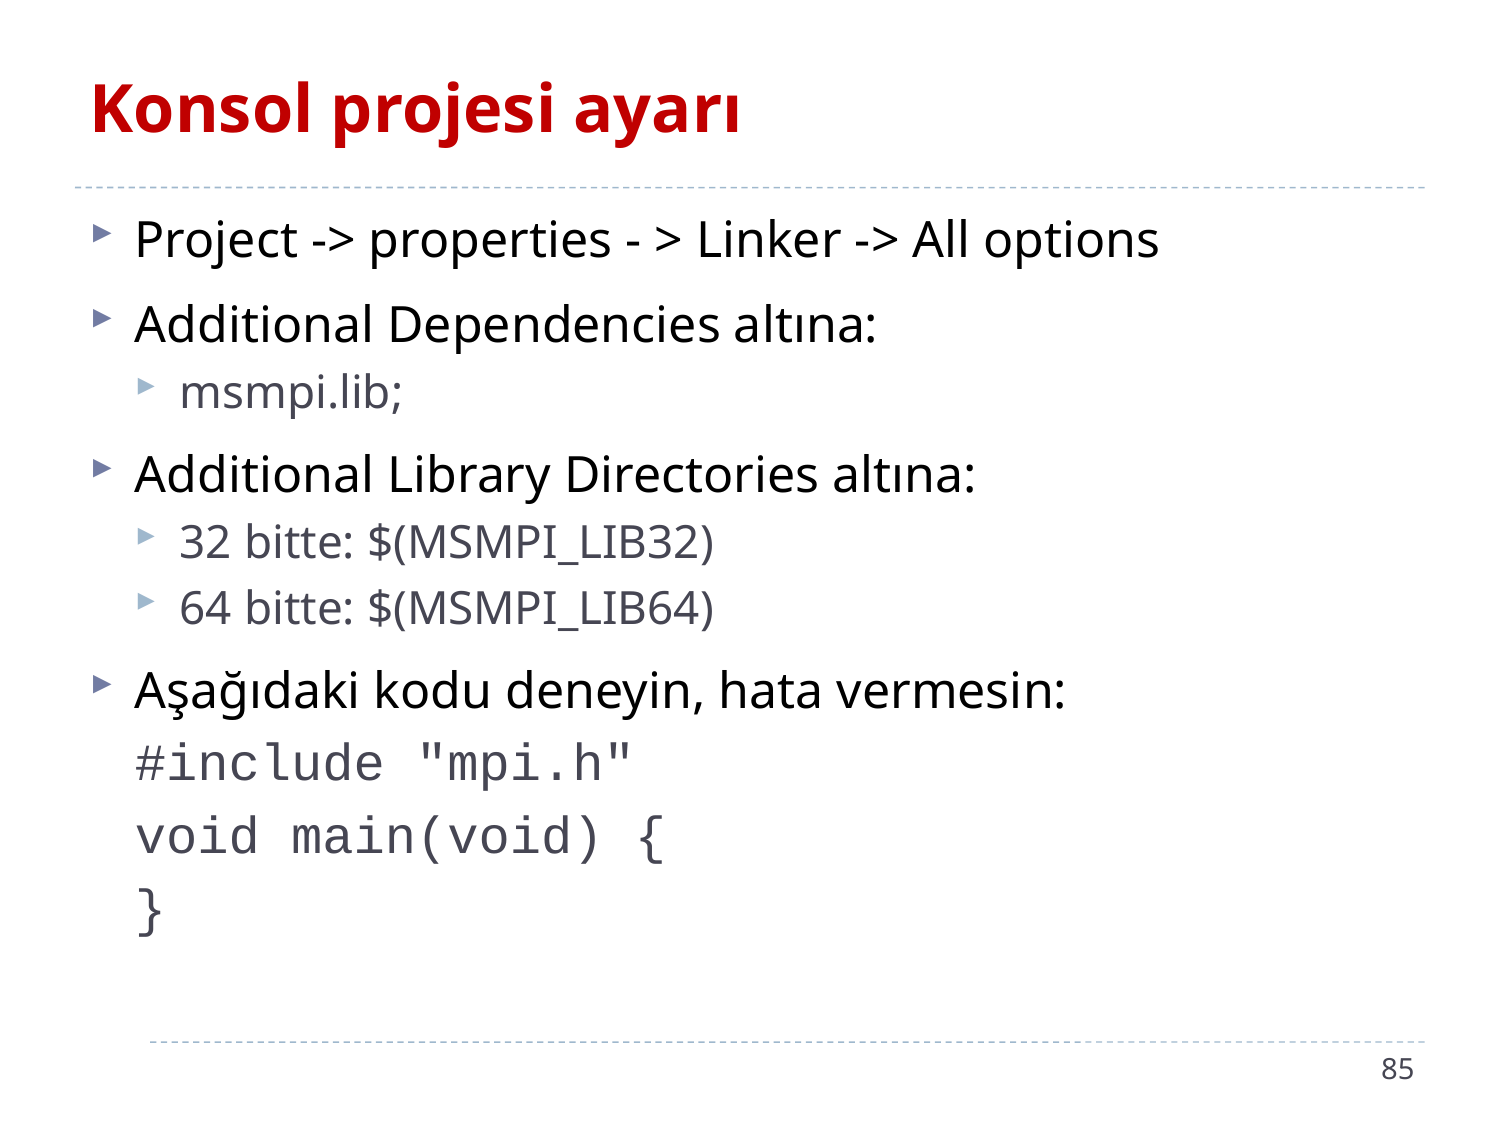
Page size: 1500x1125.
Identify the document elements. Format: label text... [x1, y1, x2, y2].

list Project -> properties - > Linker -> All options Additional Dependencies altına: msmpi.lib; Additional Library Directories altına: 32 bitte: $(MSMPI_LIB32) 64 bitte: $(MSMPI_LIB64) Aşağıdaki kodu deneyin, hata vermesin: #include "mpi.h" void main(void) { } [75, 200, 1425, 1047]
title Konsol projesi ayarı [75, 24, 1425, 188]
slide_number 85 [1080, 1042, 1430, 1103]
